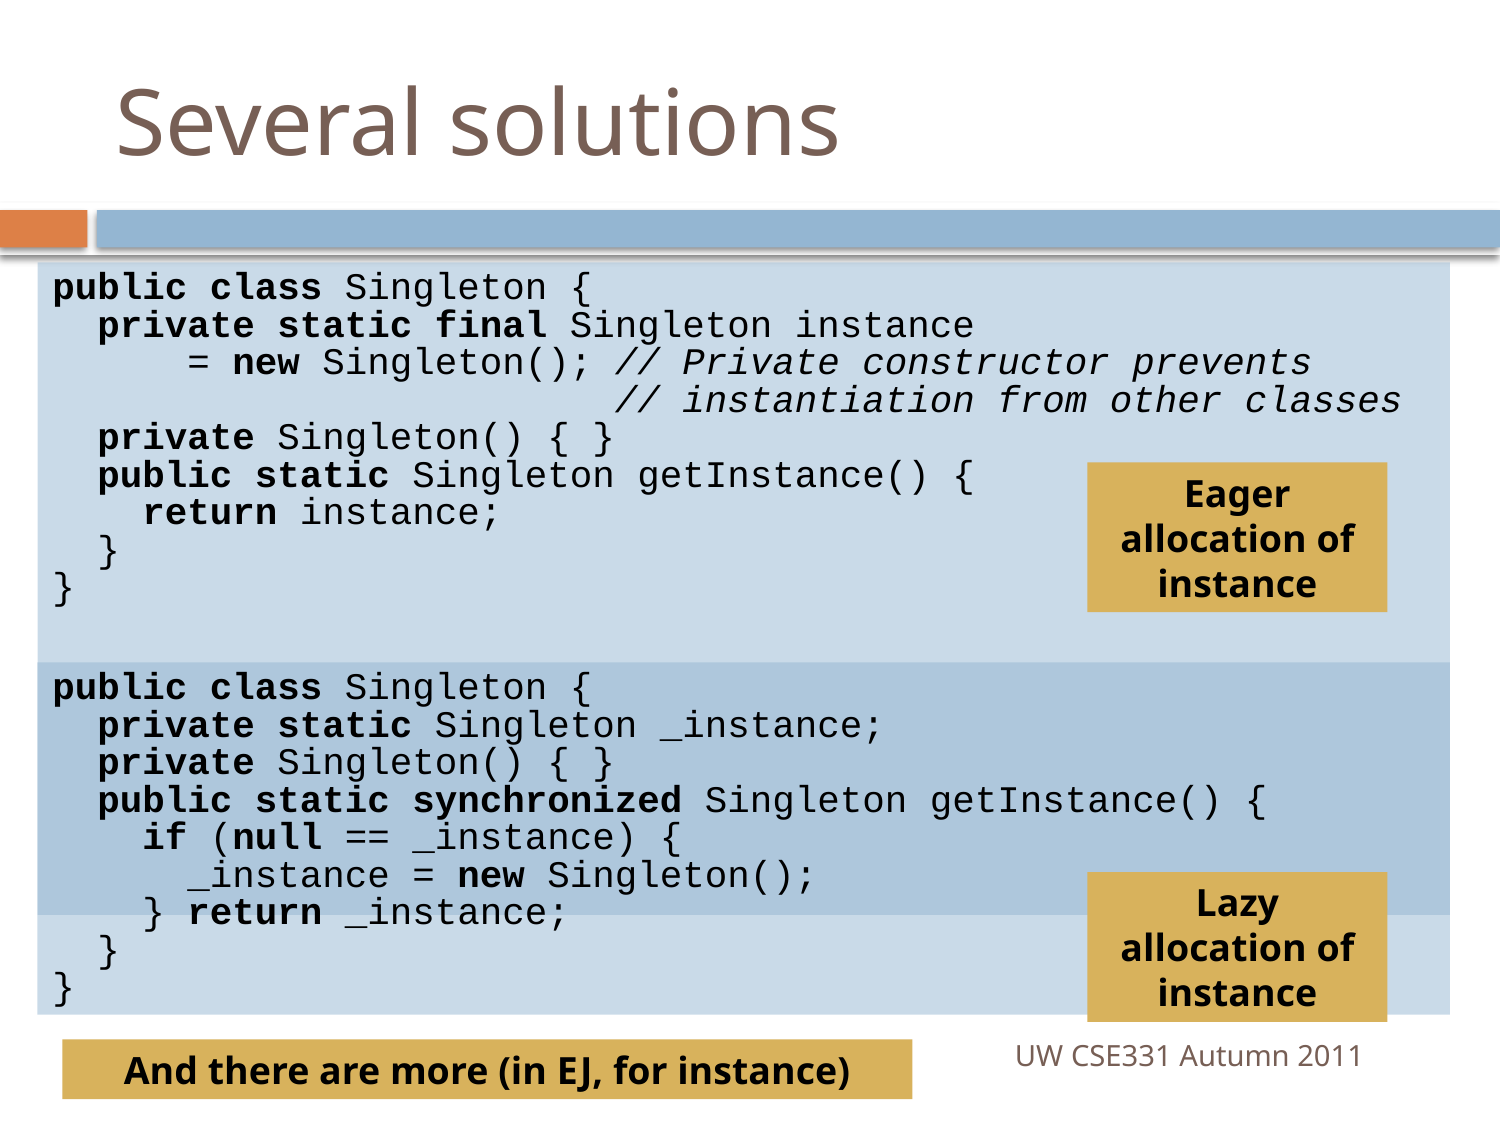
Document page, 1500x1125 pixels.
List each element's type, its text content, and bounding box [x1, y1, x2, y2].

text_box public class Singleton { private static Singleton _instance; private Singleton() { } public static synchronized Singleton getInstance() { if (null == _instance) { _instance = new Singleton(); } return _instance; } } [37, 662, 1450, 1015]
text_box Eager allocation of instance [1087, 462, 1388, 613]
text_box Lazy allocation of instance [1087, 872, 1388, 1022]
text_box And there are more (in EJ, for instance) [62, 1039, 913, 1100]
list public class Singleton { private static final Singleton instance = new Singleton(); // Private constructor prevents // instantiation from other classes private Singleton() { } public static Singleton getInstance() { return instance; } } [37, 262, 1450, 662]
title Several solutions [100, 37, 1438, 200]
slide_number UW CSE331 Autumn 2011 [999, 1025, 1438, 1085]
